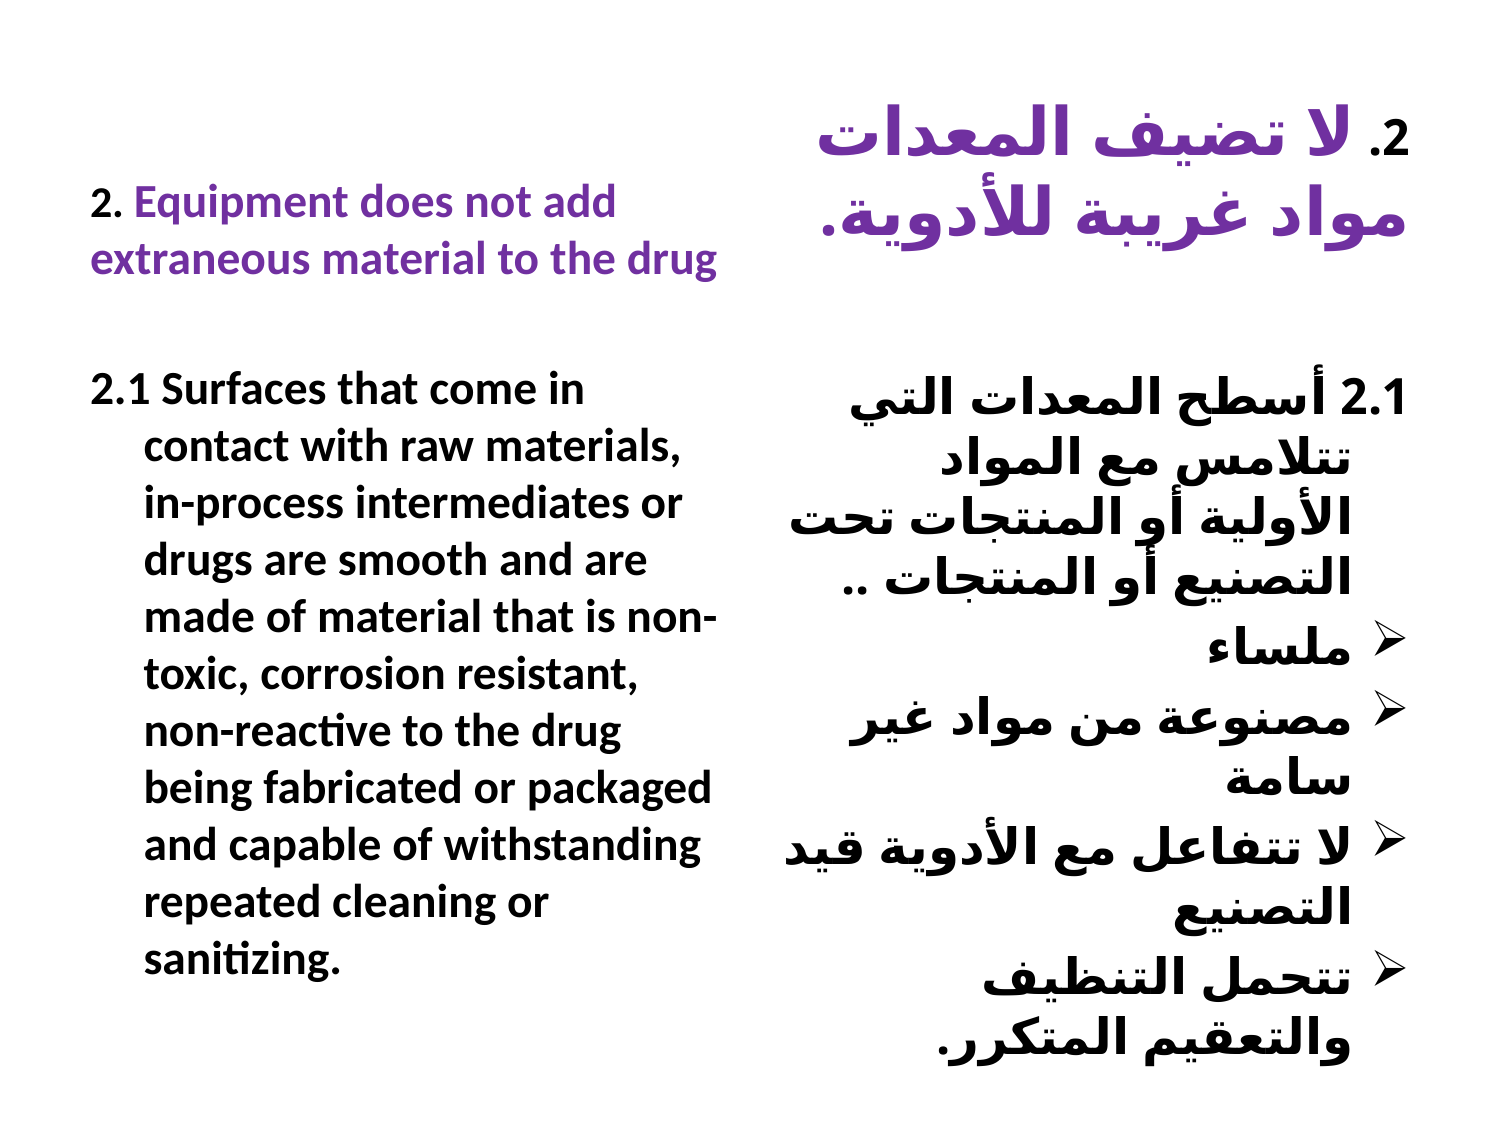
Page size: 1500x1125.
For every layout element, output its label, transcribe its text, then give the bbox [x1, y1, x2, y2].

list 2.1 Surfaces that come in contact with raw materials, in-process intermediates or drugs are smooth and are made of material that is non-toxic, corrosion resistant, non-reactive to the drug being fabricated or packaged and capable of withstanding repeated cleaning or sanitizing. [75, 350, 738, 999]
list 2.1 أسطح المعدات التي تتلامس مع المواد الأولية أو المنتجات تحت التصنيع أو المنتجات .. ملساء مصنوعة من مواد غير سامة لا تتفاعل مع الأدوية قيد التصنيع تتحمل التنظيف والتعقيم المتكرر. [761, 356, 1425, 1005]
list 2. لا تضيف المعدات مواد غريبة للأدوية. [762, 0, 1426, 257]
list 2. Equipment does not add extraneous material to the drug [75, 99, 738, 325]
